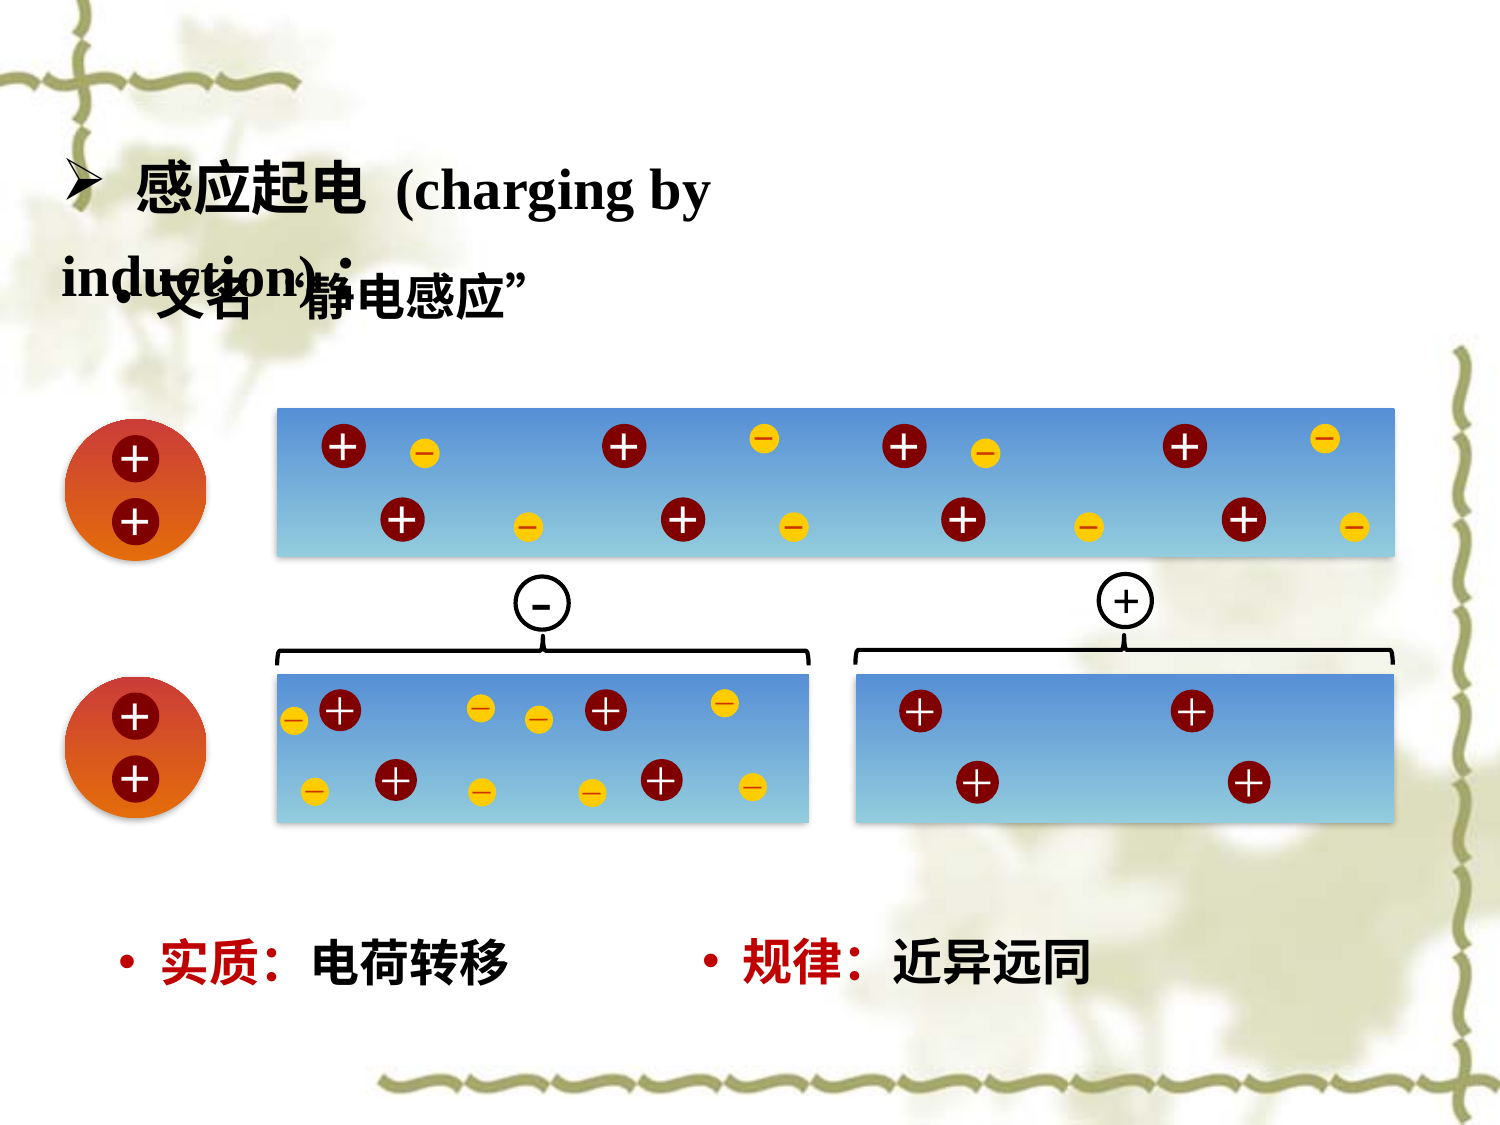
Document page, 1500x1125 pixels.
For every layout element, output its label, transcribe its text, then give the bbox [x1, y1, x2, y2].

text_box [64, 418, 207, 562]
text_box 规律：近异远同 [687, 907, 1219, 998]
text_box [277, 674, 810, 823]
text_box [276, 549, 809, 666]
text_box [276, 408, 1395, 557]
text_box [64, 676, 207, 819]
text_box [856, 674, 1395, 823]
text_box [855, 560, 1393, 665]
text_box 实质：电荷转移 [103, 908, 622, 999]
picture [0, 0, 1500, 1125]
text_box 感应起电 (charging by induction)： [46, 126, 1034, 232]
text_box 又名“静电感应” [100, 243, 586, 334]
